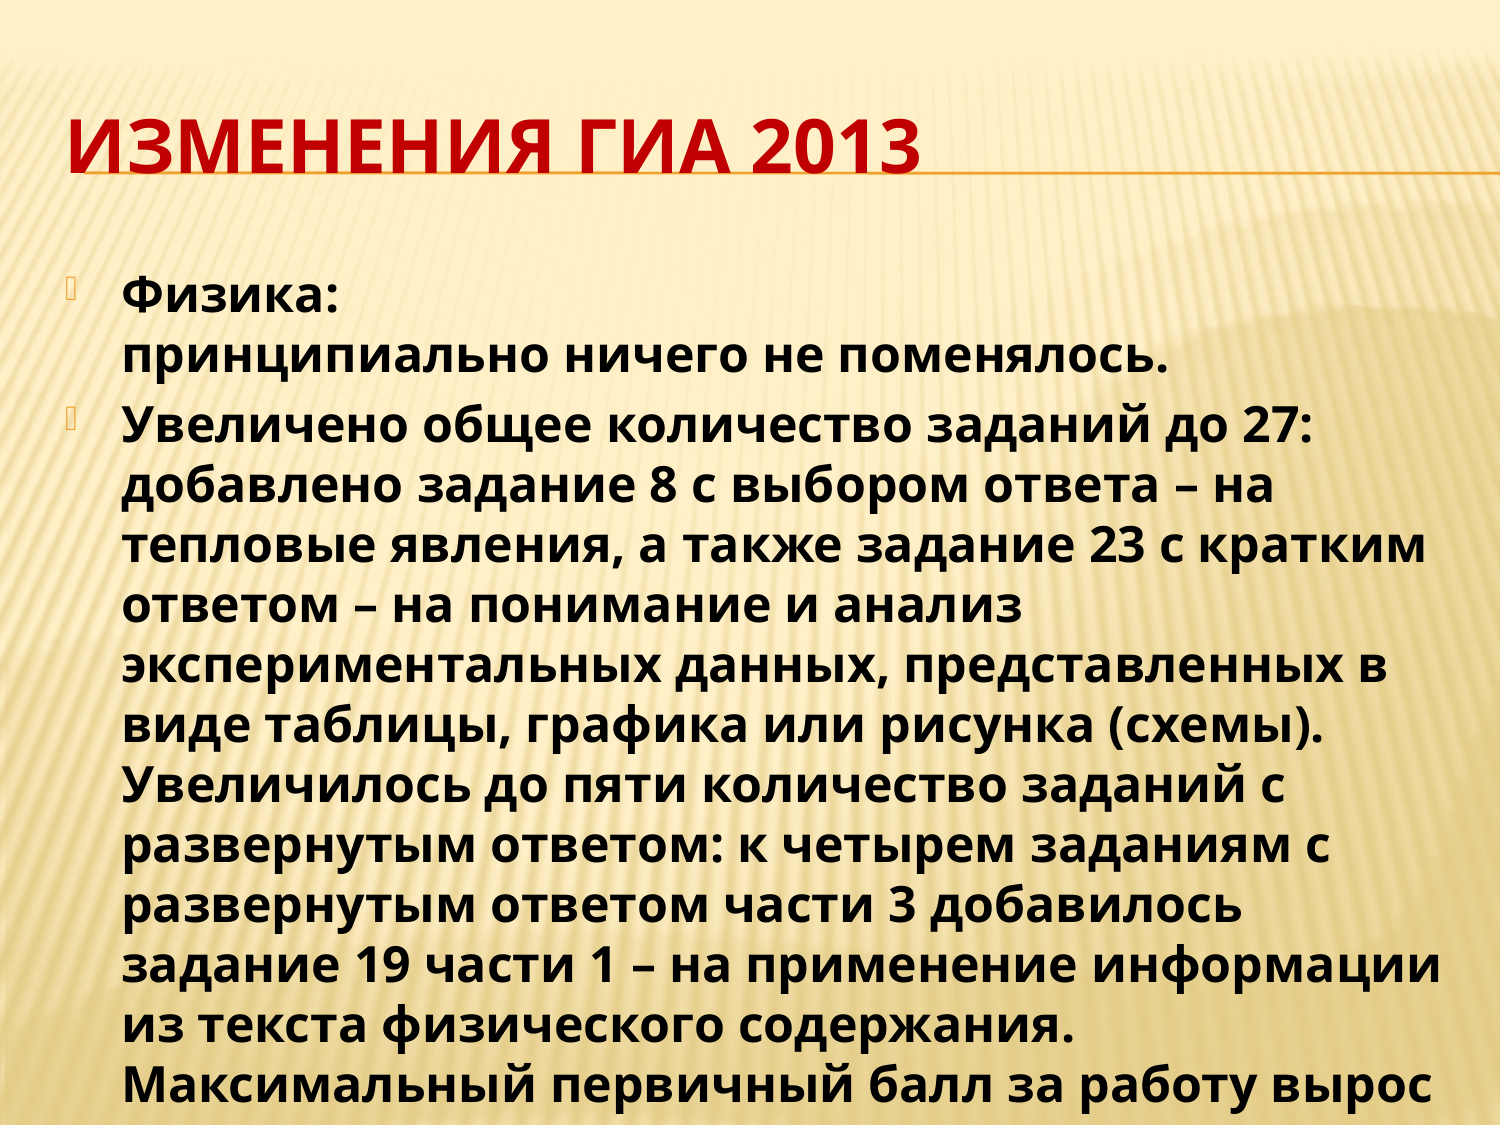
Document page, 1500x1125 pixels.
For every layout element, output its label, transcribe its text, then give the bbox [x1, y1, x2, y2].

list Физика: принципиально ничего не поменялось. Увеличено общее количество заданий до 27: добавлено задание 8 с выбором ответа – на тепловые явления, а также задание 23 с кратким ответом – на понимание и анализ экспериментальных данных, представленных в виде таблицы, графика или рисунка (схемы). Увеличилось до пяти количество заданий с развернутым ответом: к четырем заданиям с развернутым ответом части 3 добавилось задание 19 части 1 – на применение информации из текста физического содержания. Максимальный первичный балл за работу вырос до 40. [49, 254, 1476, 998]
title Изменения ГИА 2013 [50, 75, 1475, 213]
